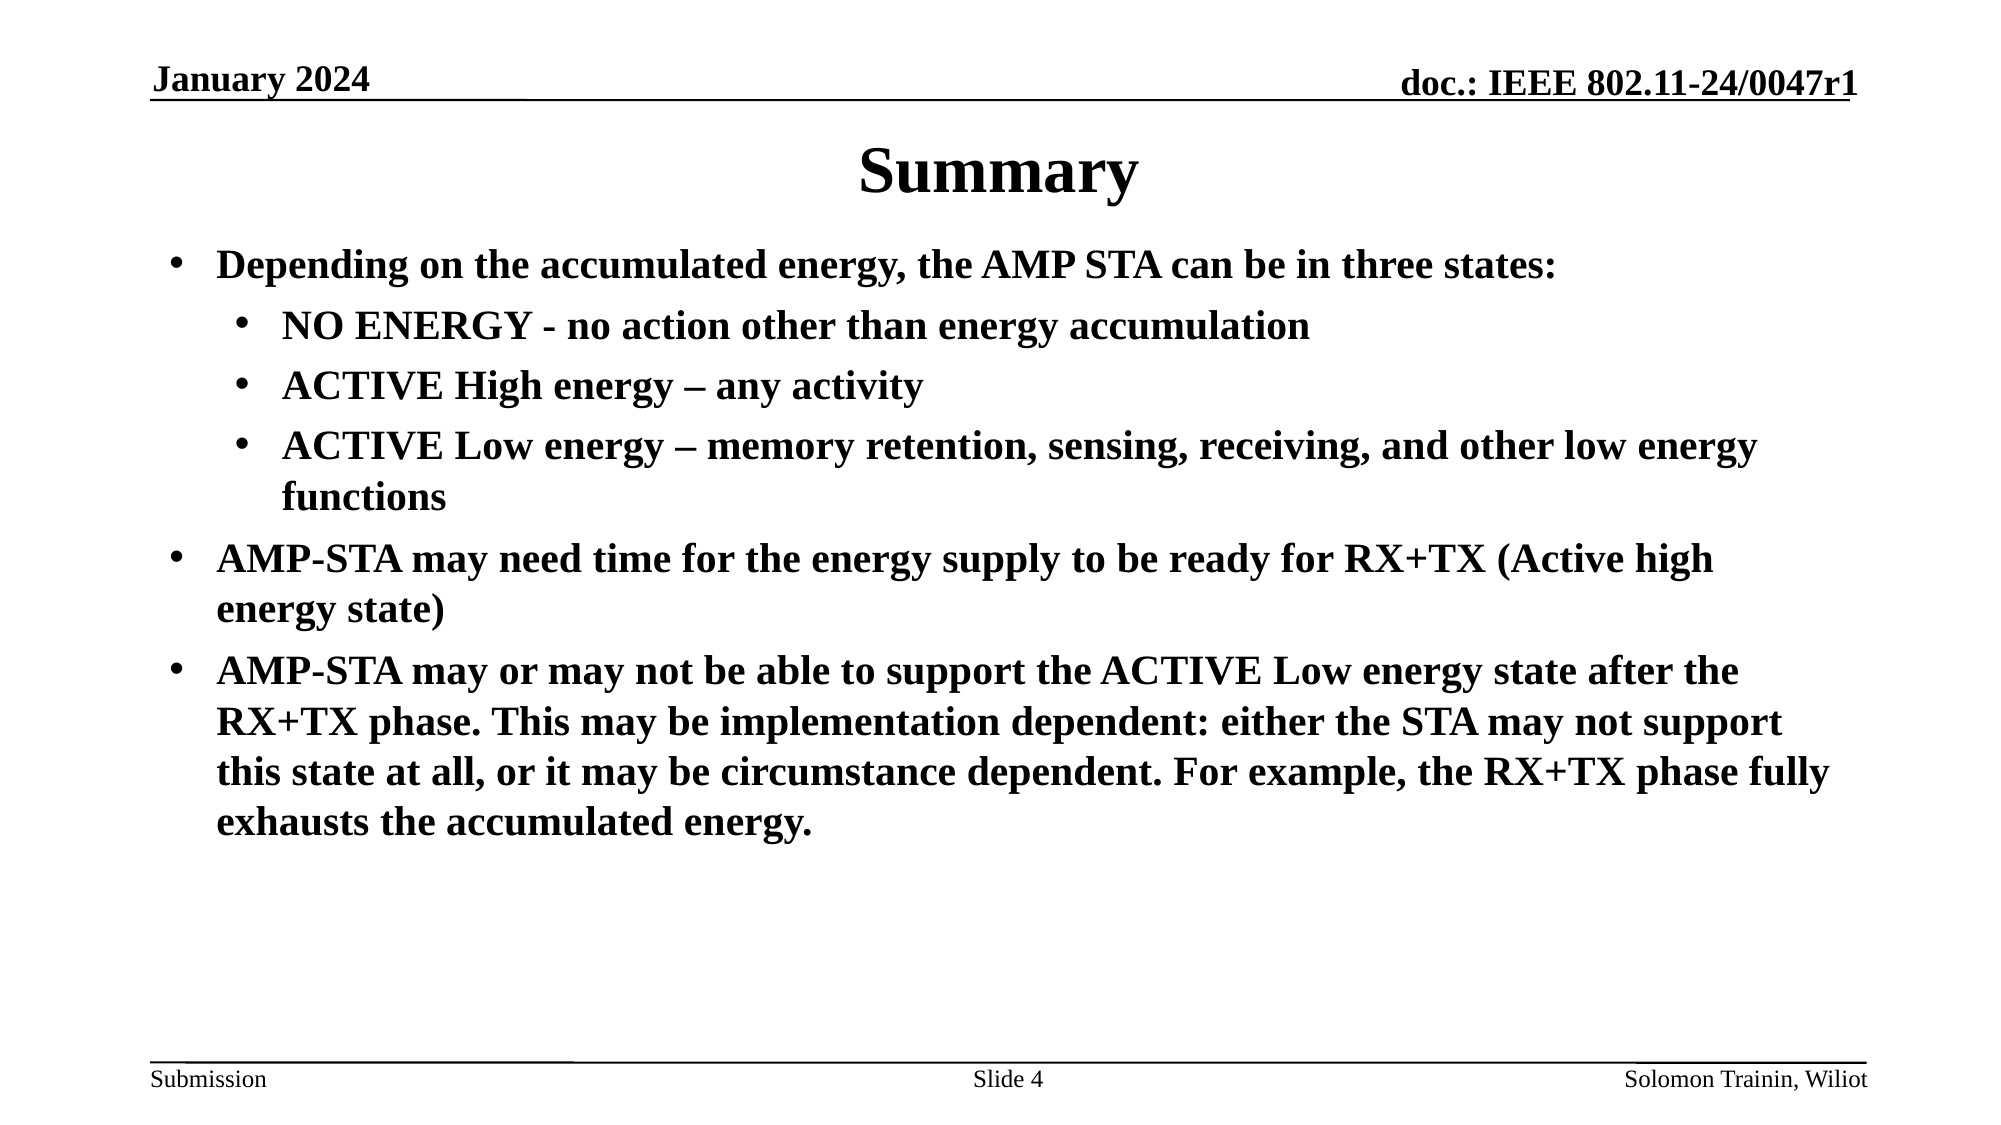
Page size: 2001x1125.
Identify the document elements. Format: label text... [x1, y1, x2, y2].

list Depending on the accumulated energy, the AMP STA can be in three states: NO ENERGY - no action other than energy accumulation ACTIVE High energy – any activity ACTIVE Low energy – memory retention, sensing, receiving, and other low energy functions AMP-STA may need time for the energy supply to be ready for RX+TX (Active high energy state) AMP-STA may or may not be able to support the ACTIVE Low energy state after the RX+TX phase. This may be implementation dependent: either the STA may not support this state at all, or it may be circumstance dependent. For example, the RX+TX phase fully exhausts the accumulated energy. [154, 229, 1855, 1000]
slide_number Slide 4 [950, 1061, 1067, 1123]
title Summary [149, 112, 1850, 221]
footer Solomon Trainin, Wiliot [1171, 1061, 1869, 1093]
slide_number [152, 54, 563, 100]
